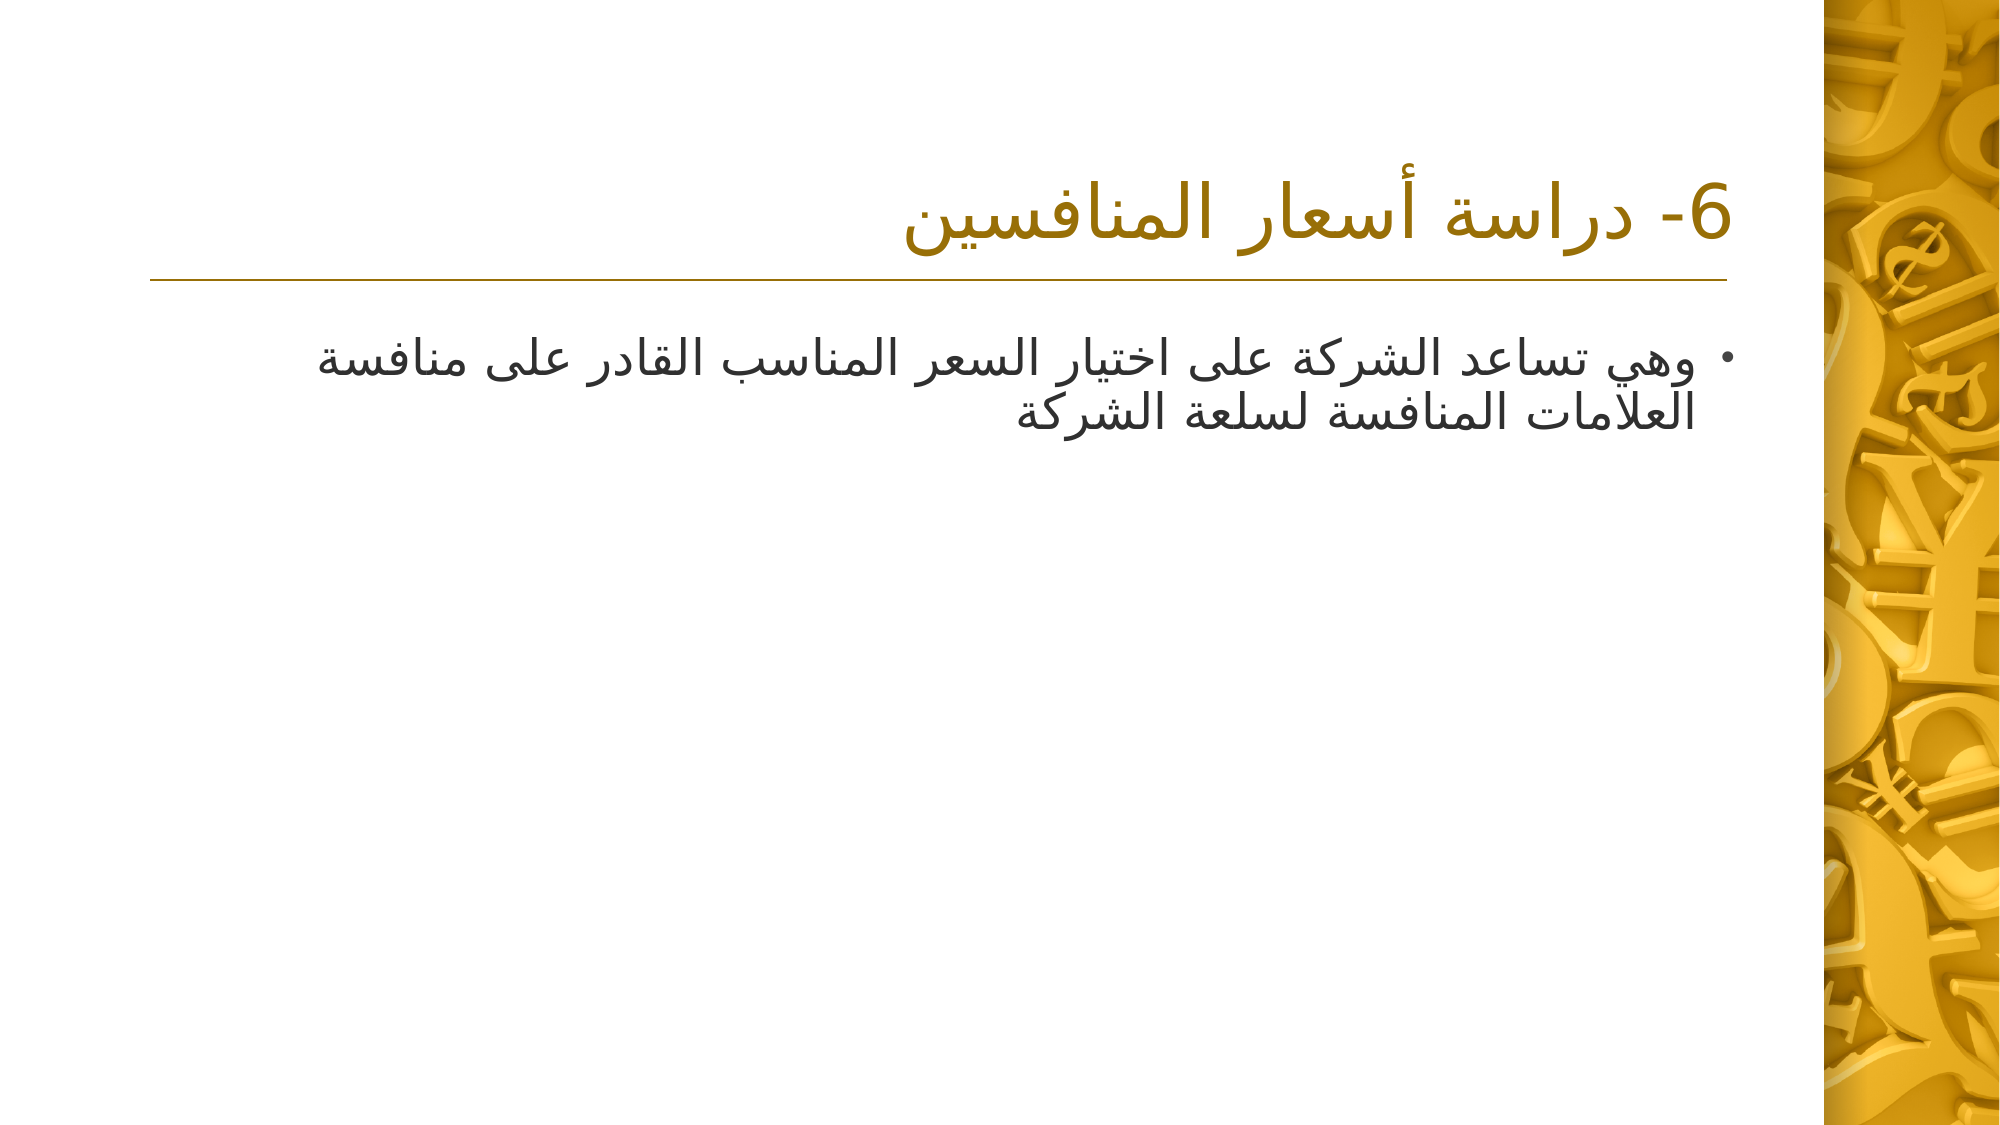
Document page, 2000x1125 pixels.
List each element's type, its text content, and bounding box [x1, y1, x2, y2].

list وهي تساعد الشركة على اختيار السعر المناسب القادر على منافسة العلامات المنافسة لسلعة الشركة [137, 324, 1750, 1012]
picture [1824, 0, 2000, 1125]
title 6- دراسة أسعار المنافسين [137, 62, 1750, 263]
